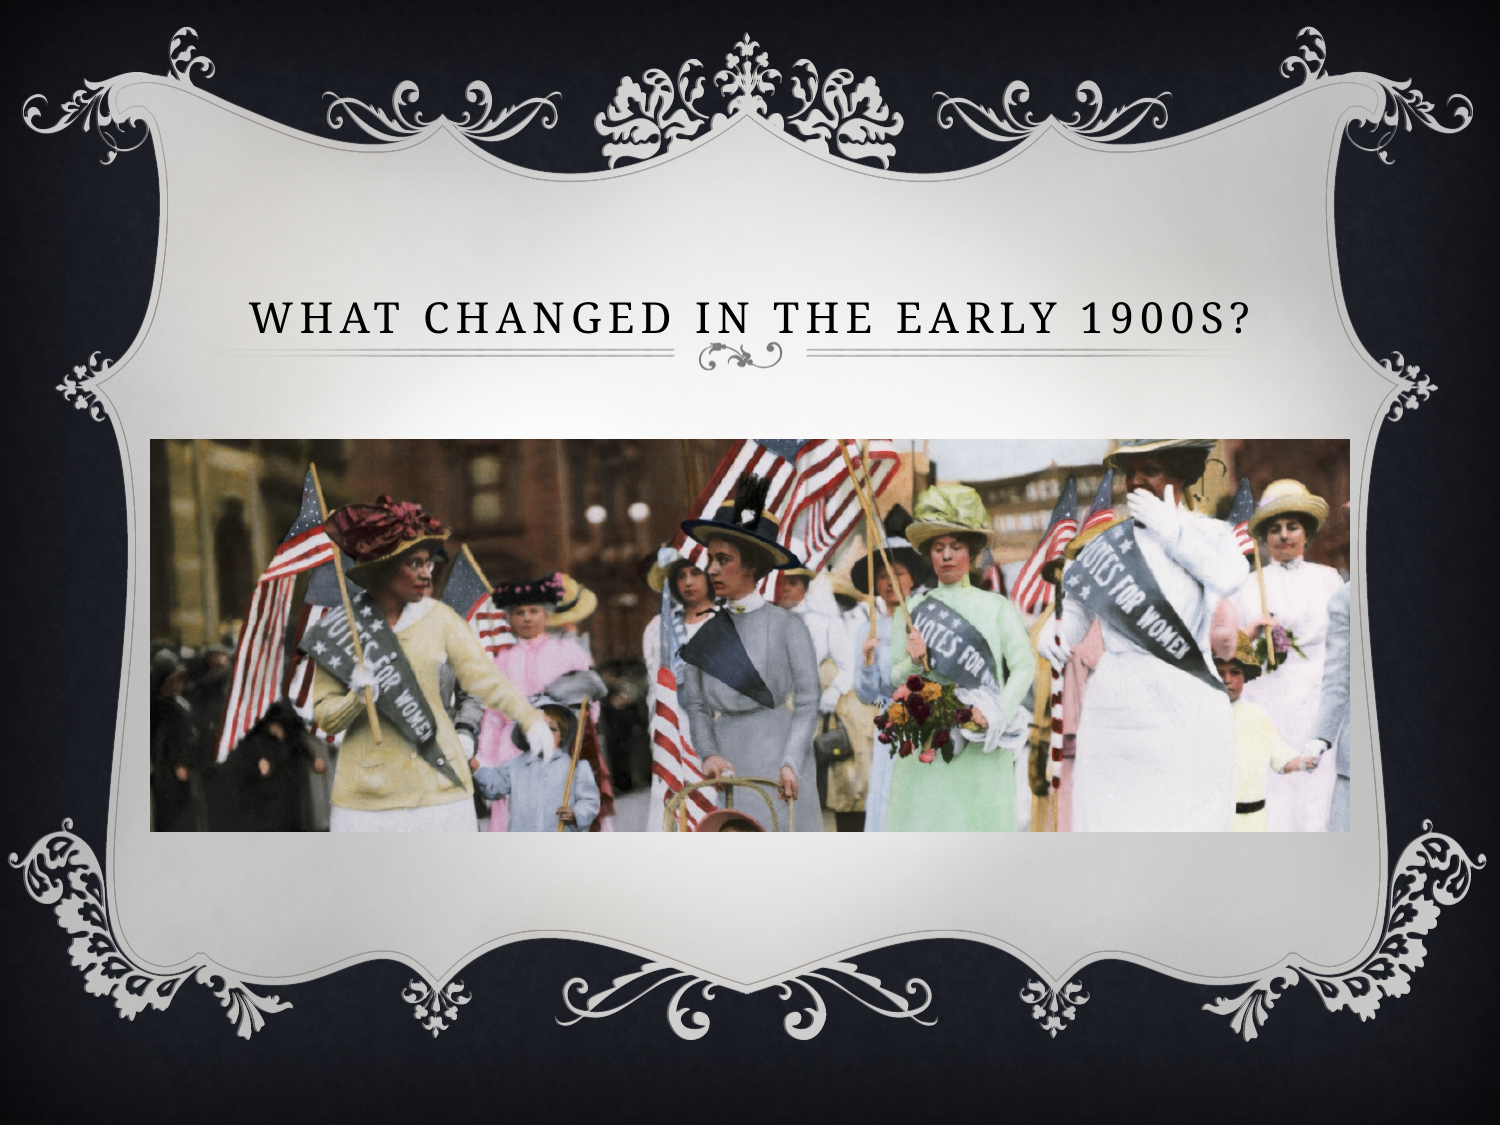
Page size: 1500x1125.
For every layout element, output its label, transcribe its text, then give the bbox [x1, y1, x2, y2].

picture [0, 0, 1500, 265]
title What changed in the early 1900s? [225, 237, 1275, 350]
picture [0, 419, 1500, 1125]
